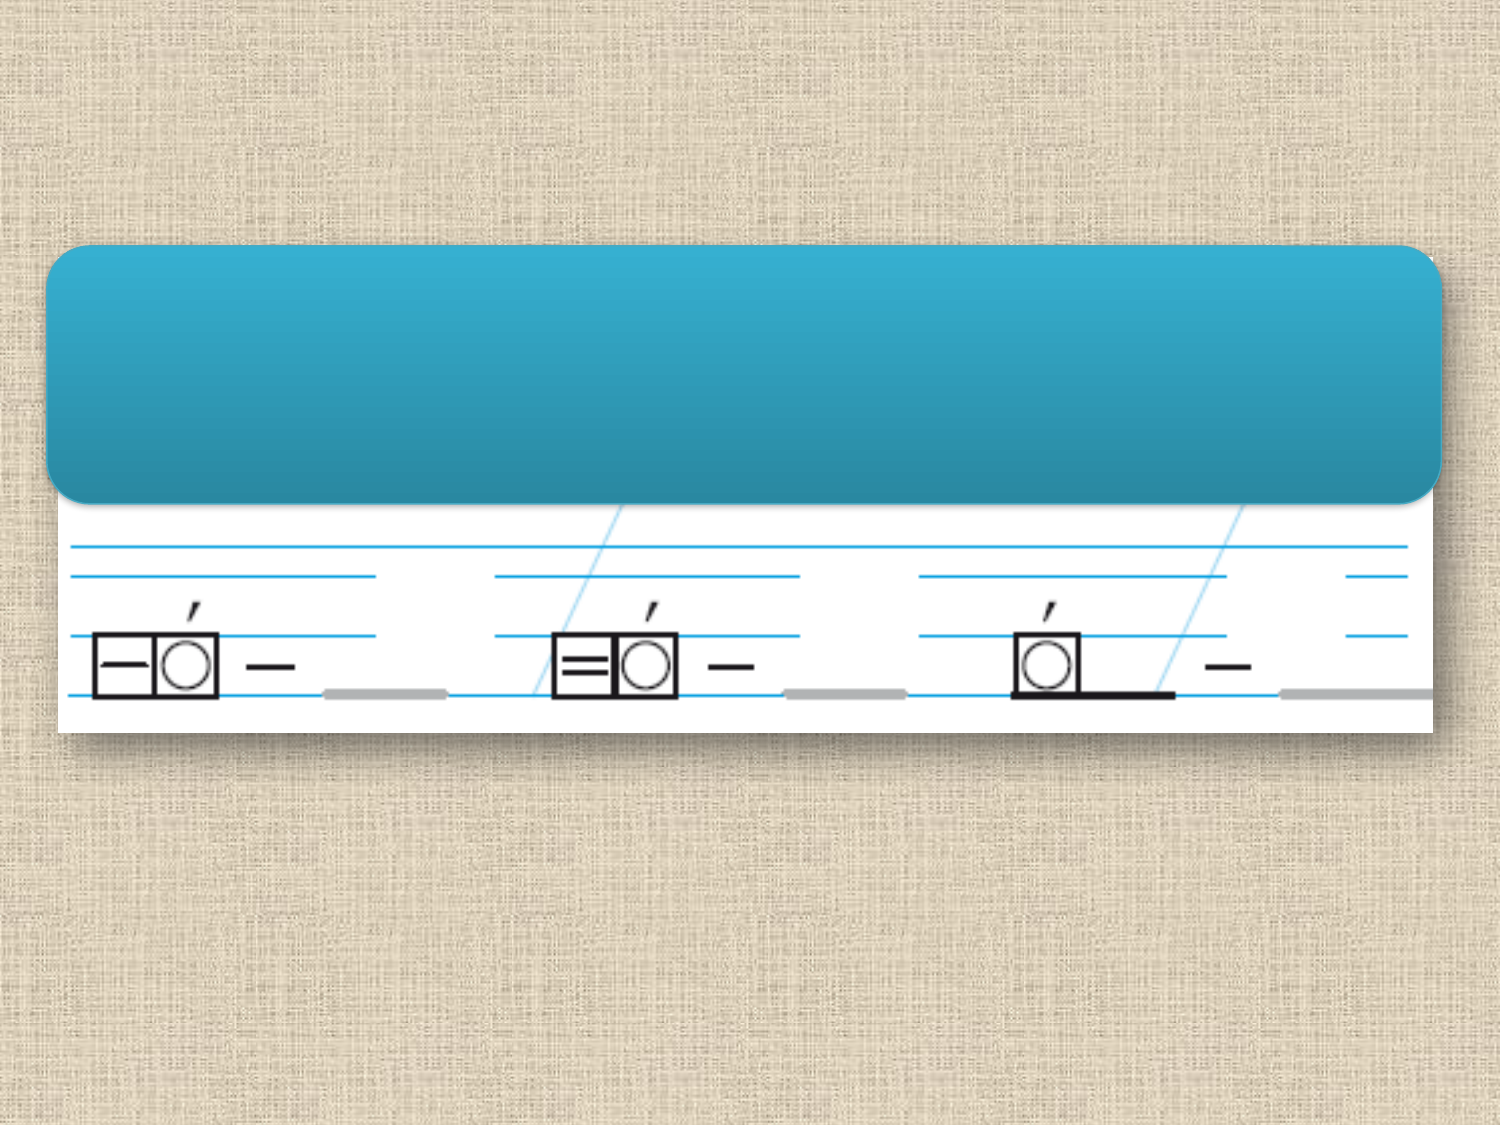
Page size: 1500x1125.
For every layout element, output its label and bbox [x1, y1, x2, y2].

picture [0, 0, 1500, 1125]
text_box [46, 265, 53, 485]
text_box [61, 245, 1427, 256]
text_box [1438, 270, 1443, 480]
